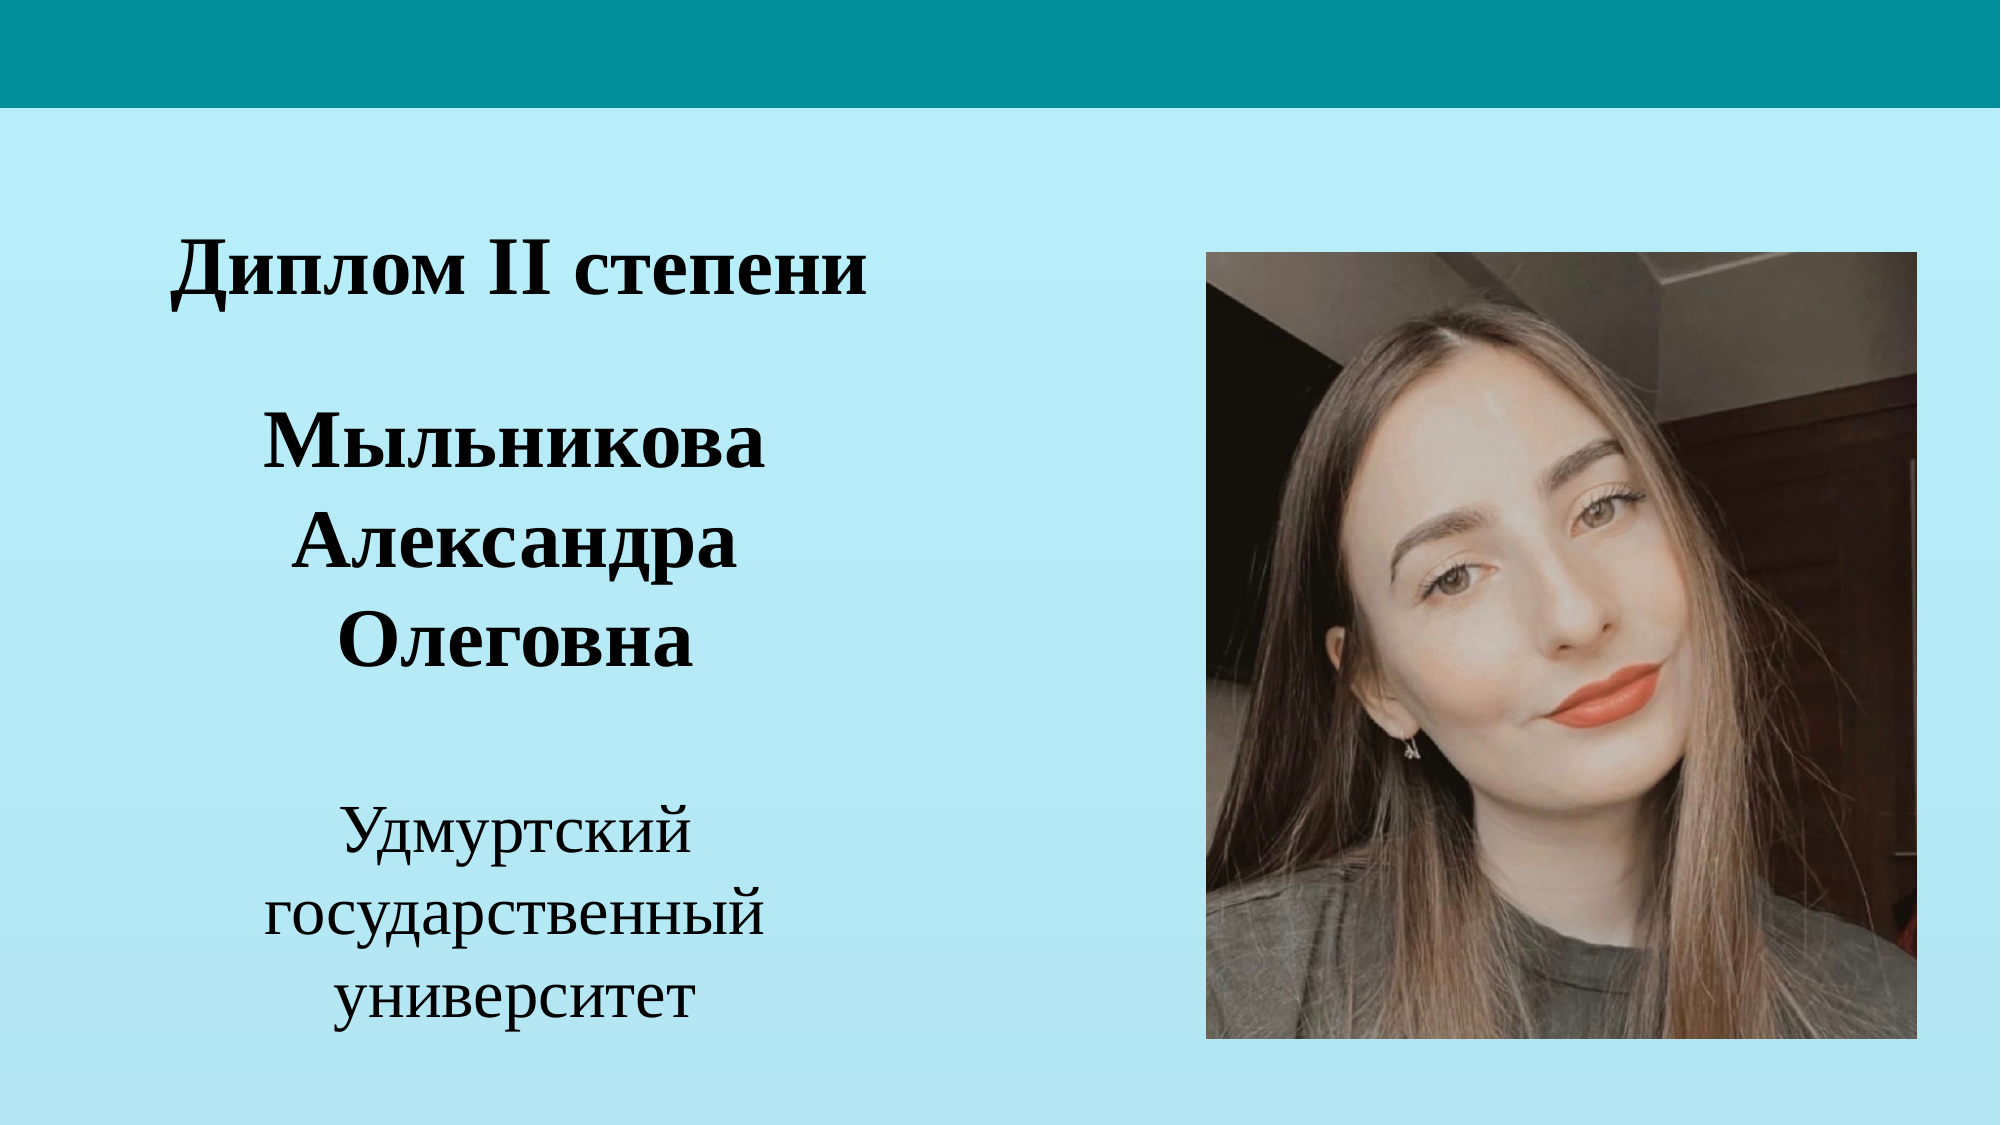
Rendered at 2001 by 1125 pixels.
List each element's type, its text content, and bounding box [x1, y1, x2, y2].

text_box [0, 0, 2000, 109]
text_box Диплом II степени [68, 158, 971, 377]
picture [1206, 252, 1917, 1039]
text_box Мыльникова Александра Олеговна Удмуртский государственный университет [94, 377, 937, 1039]
